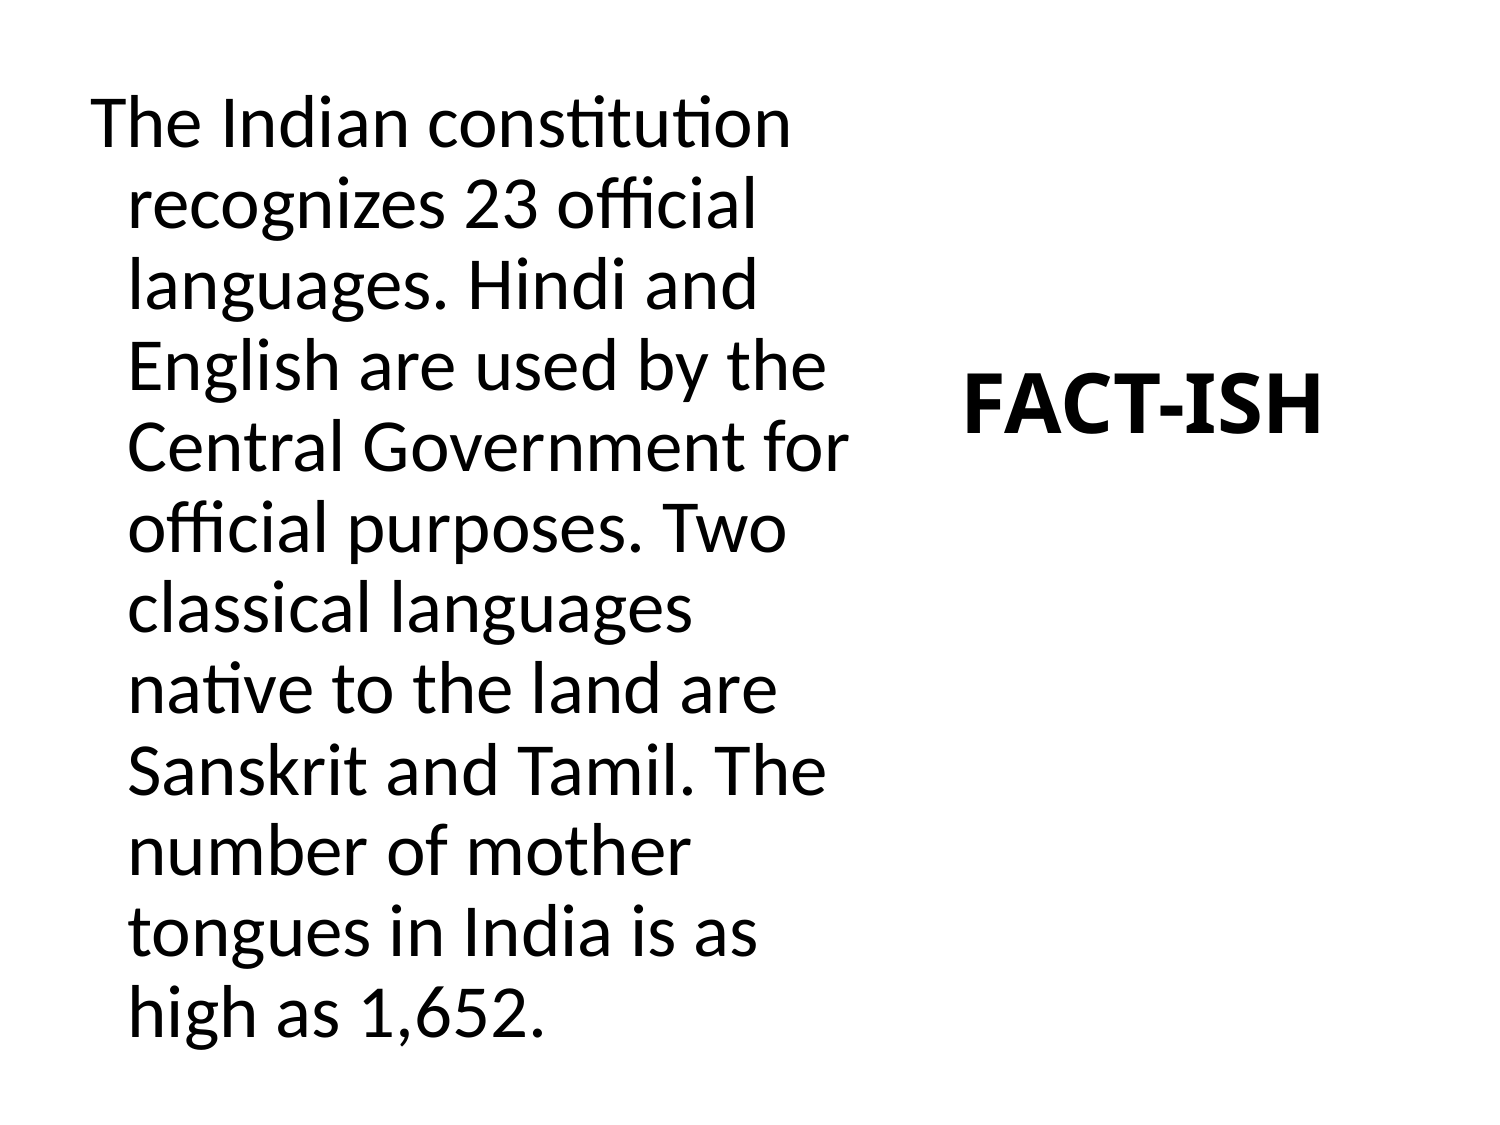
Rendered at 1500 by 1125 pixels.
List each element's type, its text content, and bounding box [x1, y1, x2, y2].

title FACT-ISH [912, 0, 1375, 875]
list The Indian constitution recognizes 23 official languages. Hindi and English are used by the Central Government for official purposes. Two classical languages native to the land are Sanskrit and Tamil. The number of mother tongues in India is as high as 1,652. [75, 75, 913, 1013]
